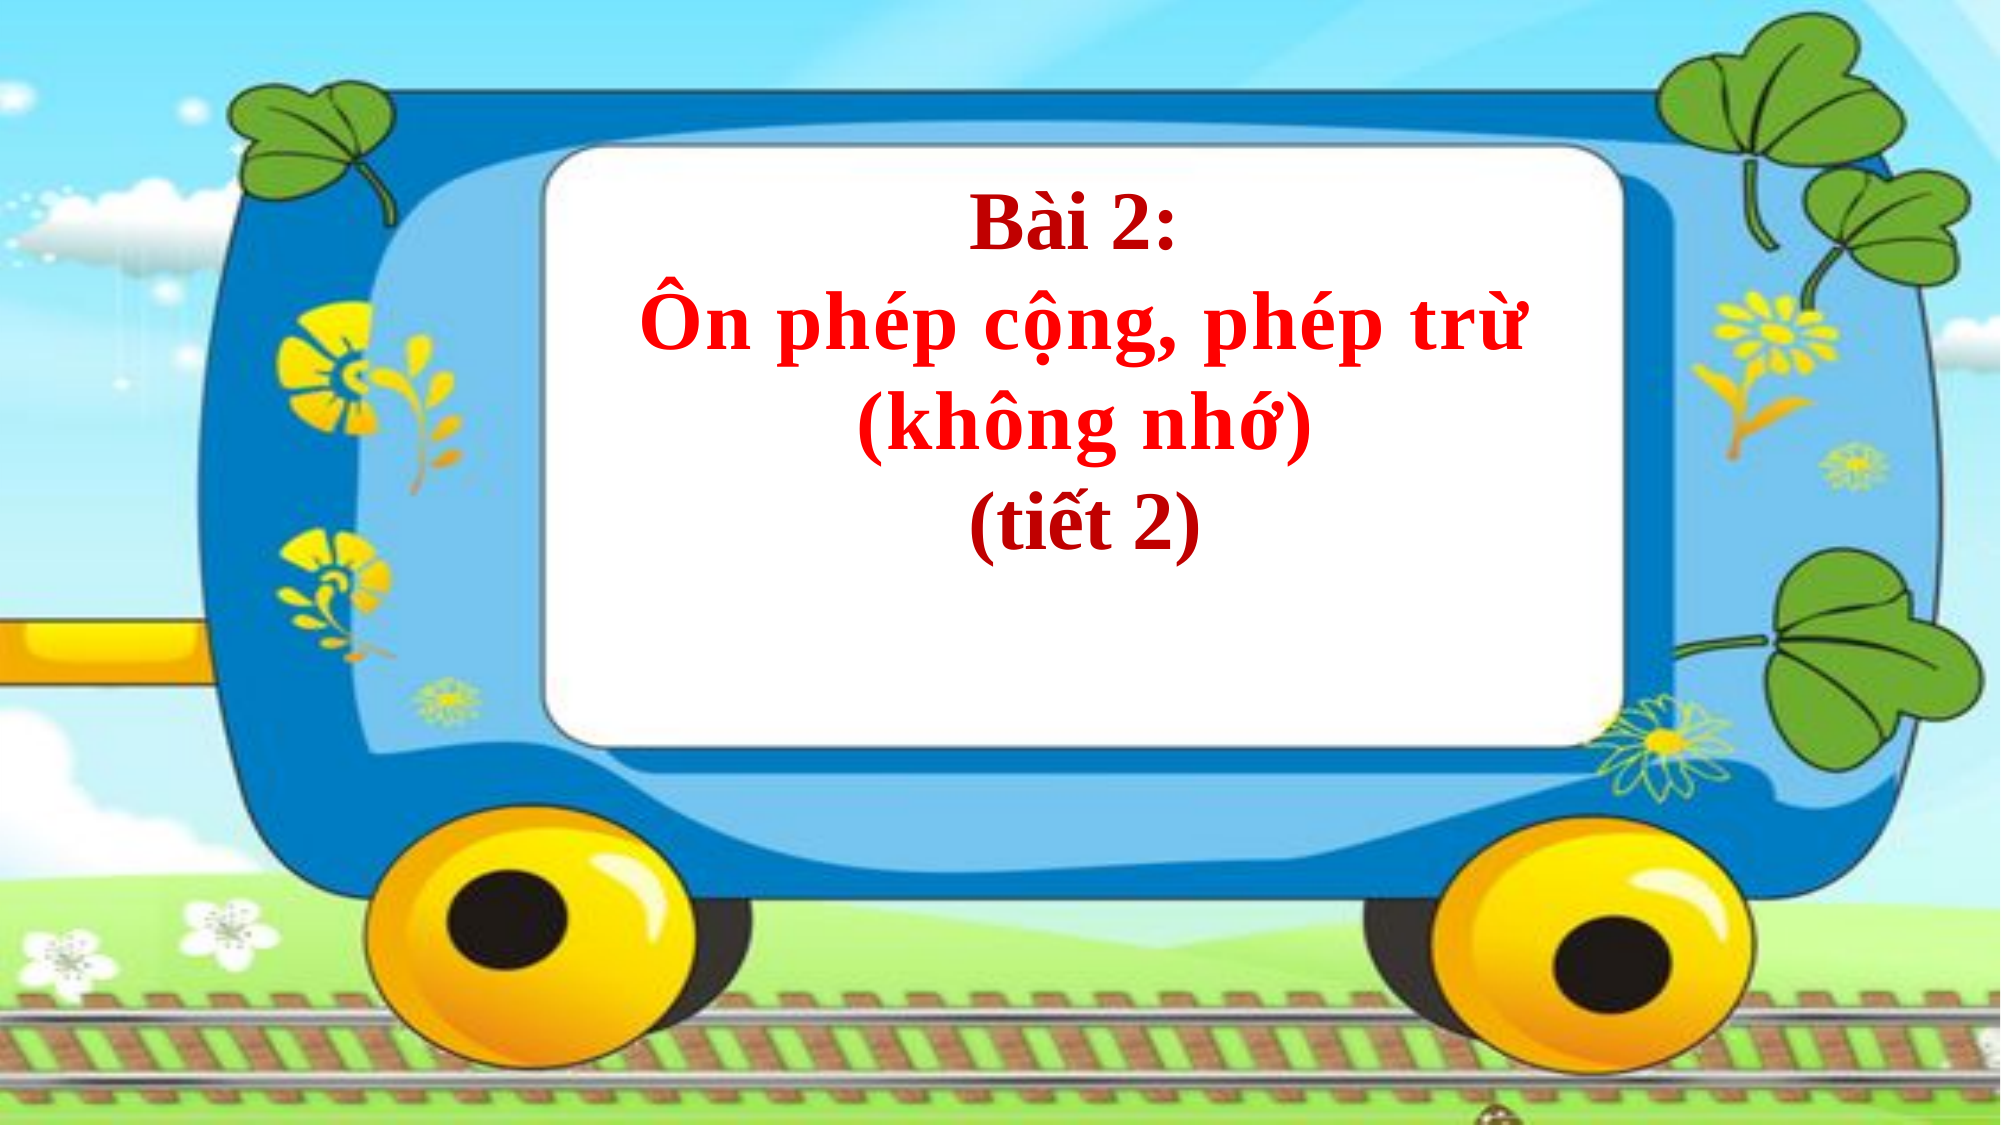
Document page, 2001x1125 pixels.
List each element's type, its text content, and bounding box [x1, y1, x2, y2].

text_box Bài 2: Ôn phép cộng, phép trừ (không nhớ) (tiết 2) [509, 158, 1662, 574]
picture [0, 0, 2001, 1125]
